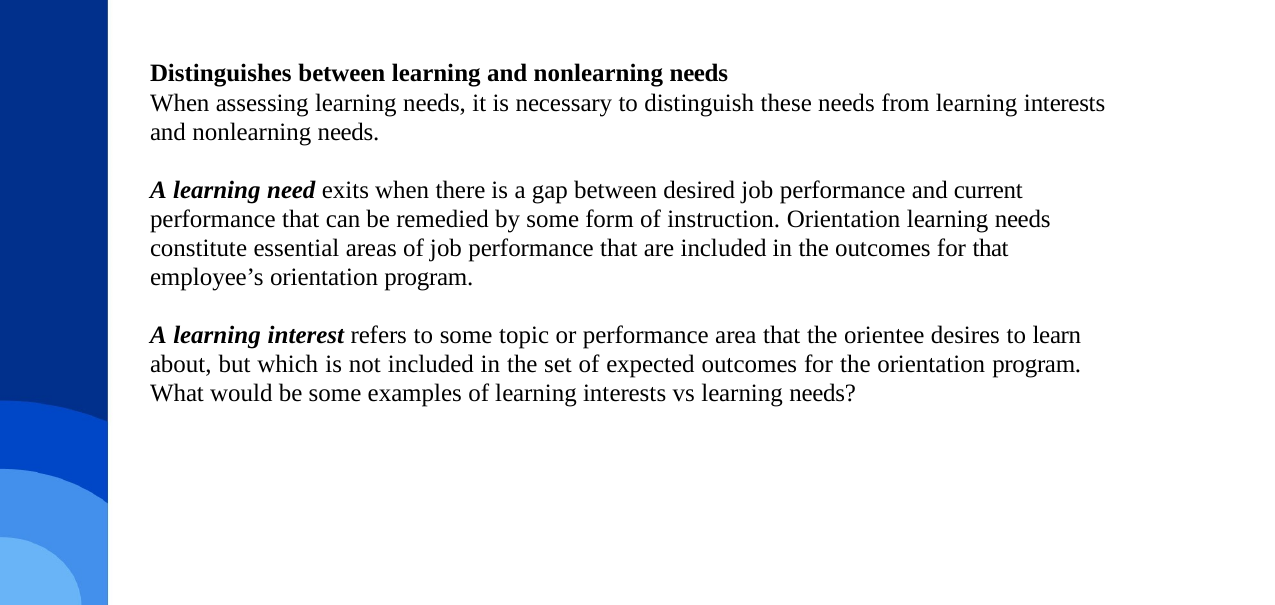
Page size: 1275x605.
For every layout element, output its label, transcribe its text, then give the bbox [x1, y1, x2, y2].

text_box Distinguishes between learning and nonlearning needs When assessing learning needs, it is necessary to distinguish these needs from learning interests and nonlearning needs. A learning need exits when there is a gap between desired job performance and current performance that can be remedied by some form of instruction. Orientation learning needs constitute essential areas of job performance that are included in the outcomes for that employee’s orientation program. A learning interest refers to some topic or performance area that the orientee desires to learn about, but which is not included in the set of expected outcomes for the orientation program. What would be some examples of learning interests vs learning needs? [147, 54, 1111, 407]
picture [0, 0, 1275, 605]
